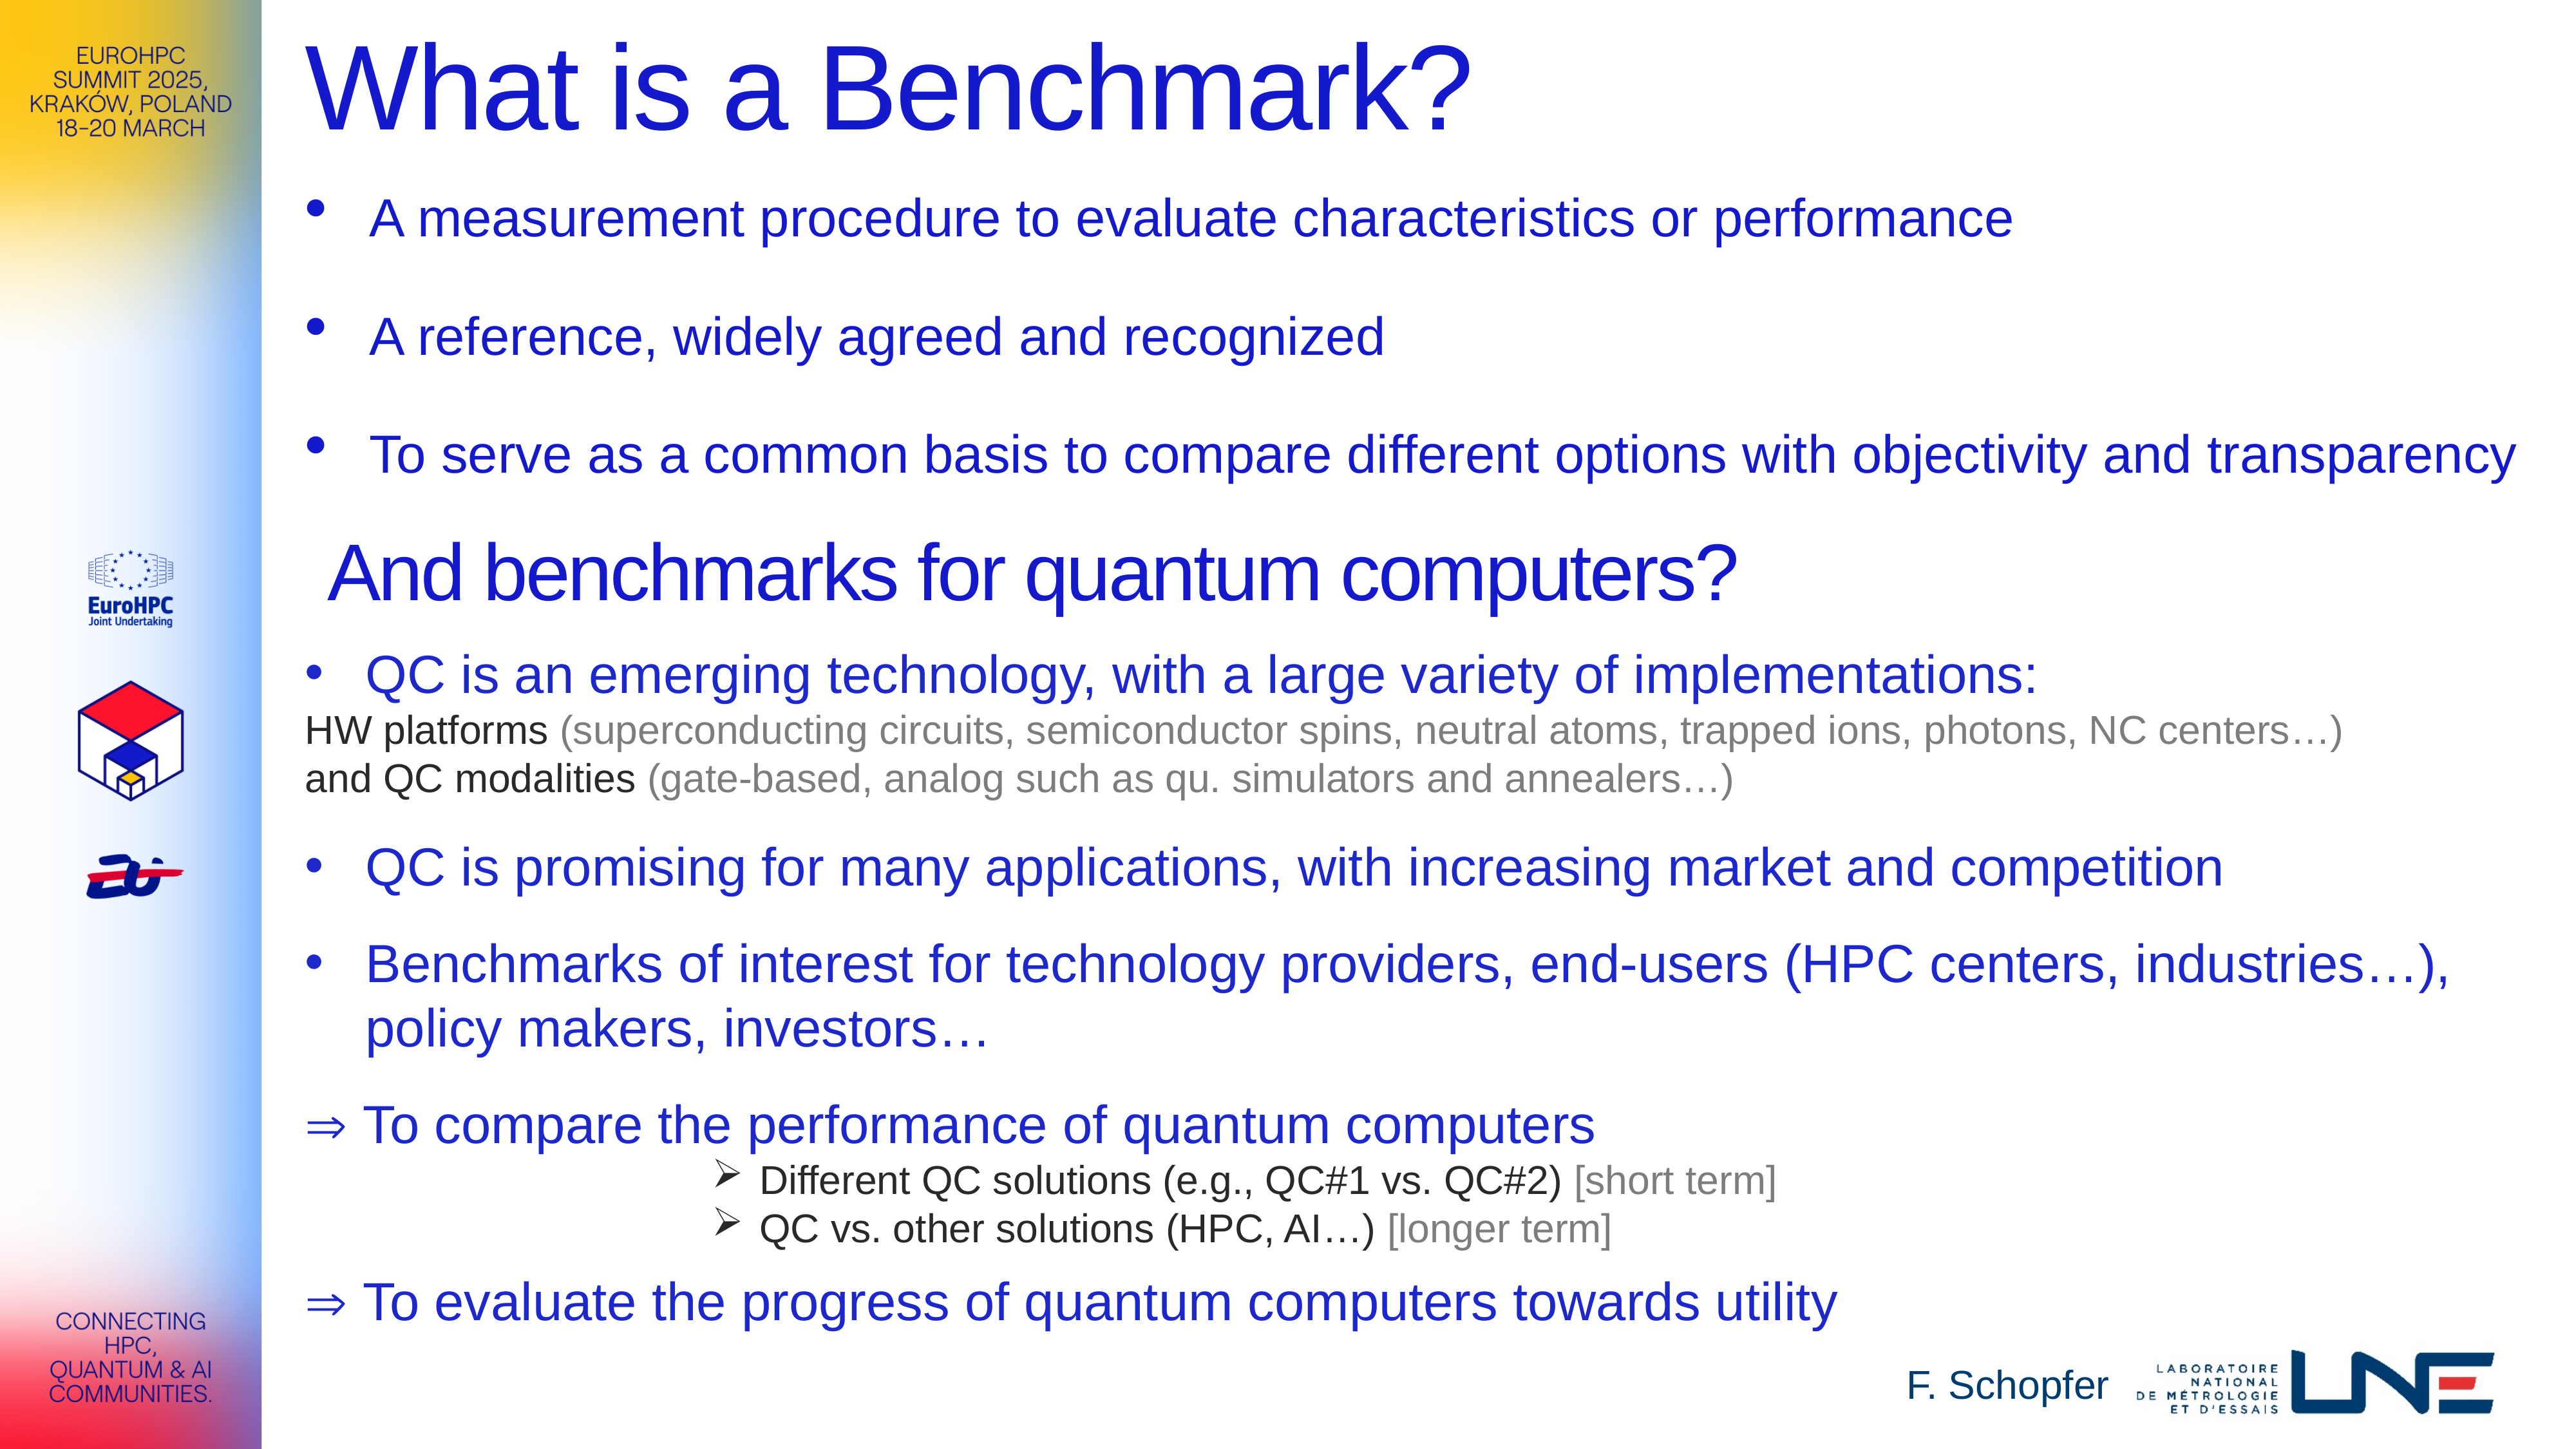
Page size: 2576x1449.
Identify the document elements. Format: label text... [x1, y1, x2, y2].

list A measurement procedure to evaluate characteristics or performance A reference, widely agreed and recognized To serve as a common basis to compare different options with objectivity and transparency [299, 184, 2552, 515]
text_box And benchmarks for quantum computers? [299, 533, 2546, 687]
text_box QC is an emerging technology, with a large variety of implementations: HW platforms (superconducting circuits, semiconductor spins, neutral atoms, trapped ions, photons, NC centers…) and QC modalities (gate-based, analog such as qu. simulators and annealers…) QC is promising for many applications, with increasing market and competition Benchmarks of interest for technology providers, end-users (HPC centers, industries…), policy makers, investors…  To compare the performance of quantum computers Different QC solutions (e.g., QC#1 vs. QC#2) [short term] QC vs. other solutions (HPC, AI…) [longer term]  To evaluate the progress of quantum computers towards utility [299, 634, 2485, 1337]
picture [0, 0, 2576, 1449]
title What is a Benchmark? [299, 31, 1956, 184]
text_box F. Schopfer [1900, 1353, 2116, 1412]
